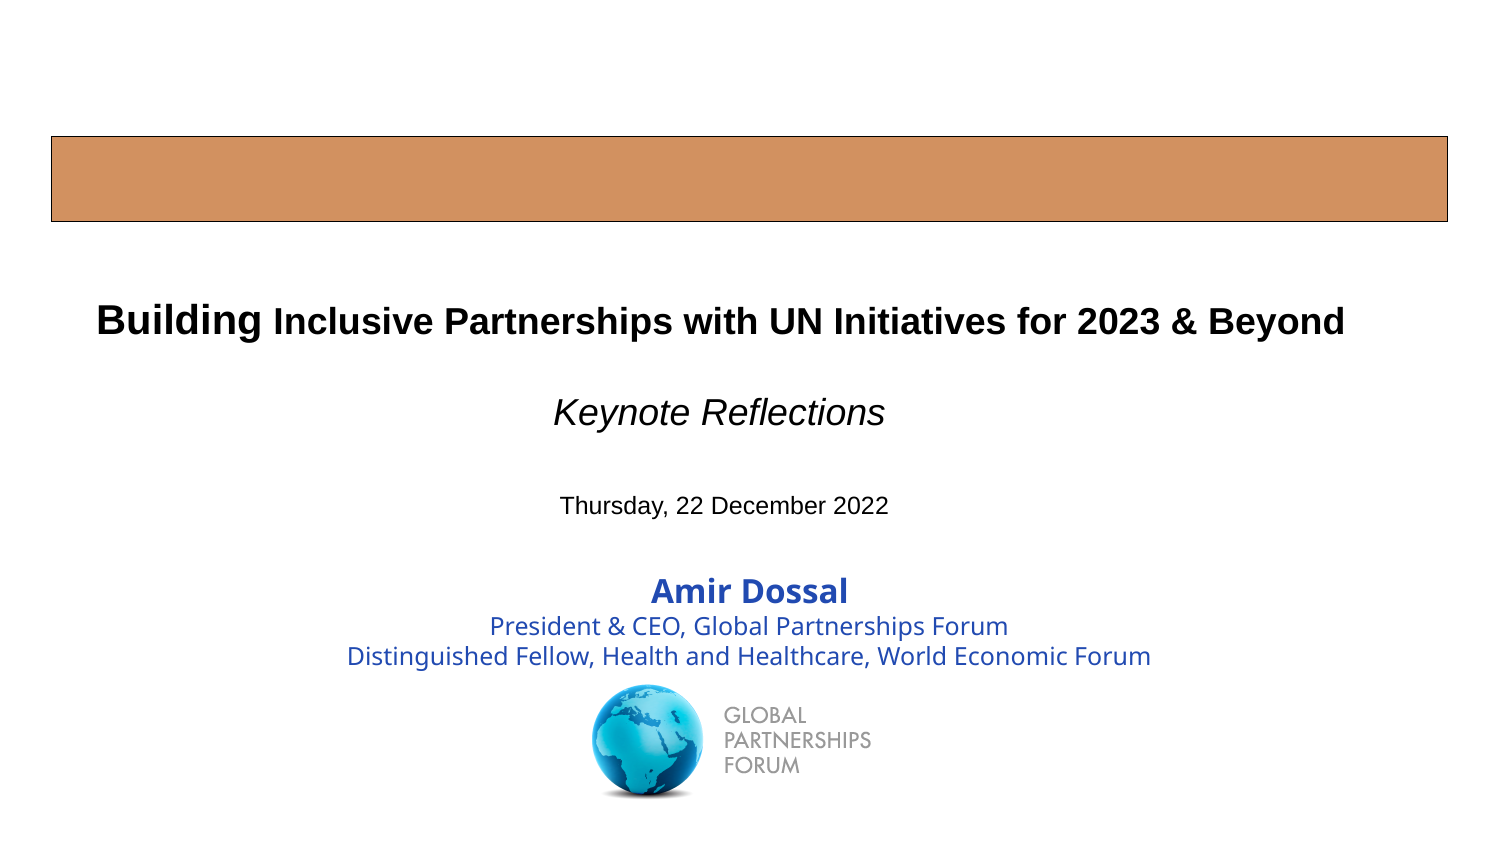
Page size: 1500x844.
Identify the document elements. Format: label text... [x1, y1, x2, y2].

text_box Thursday, 22 December 2022 [544, 482, 905, 527]
text_box Building Inclusive Partnerships with UN Initiatives for 2023 & Beyond Keynote Reflections [81, 285, 1369, 441]
text_box NGO Committee on Sustainable Development-NY [51, 136, 1448, 222]
picture [564, 665, 885, 815]
text_box Amir Dossal President & CEO, Global Partnerships Forum Distinguished Fellow, Health and Healthcare, World Economic Forum [0, 563, 1500, 678]
